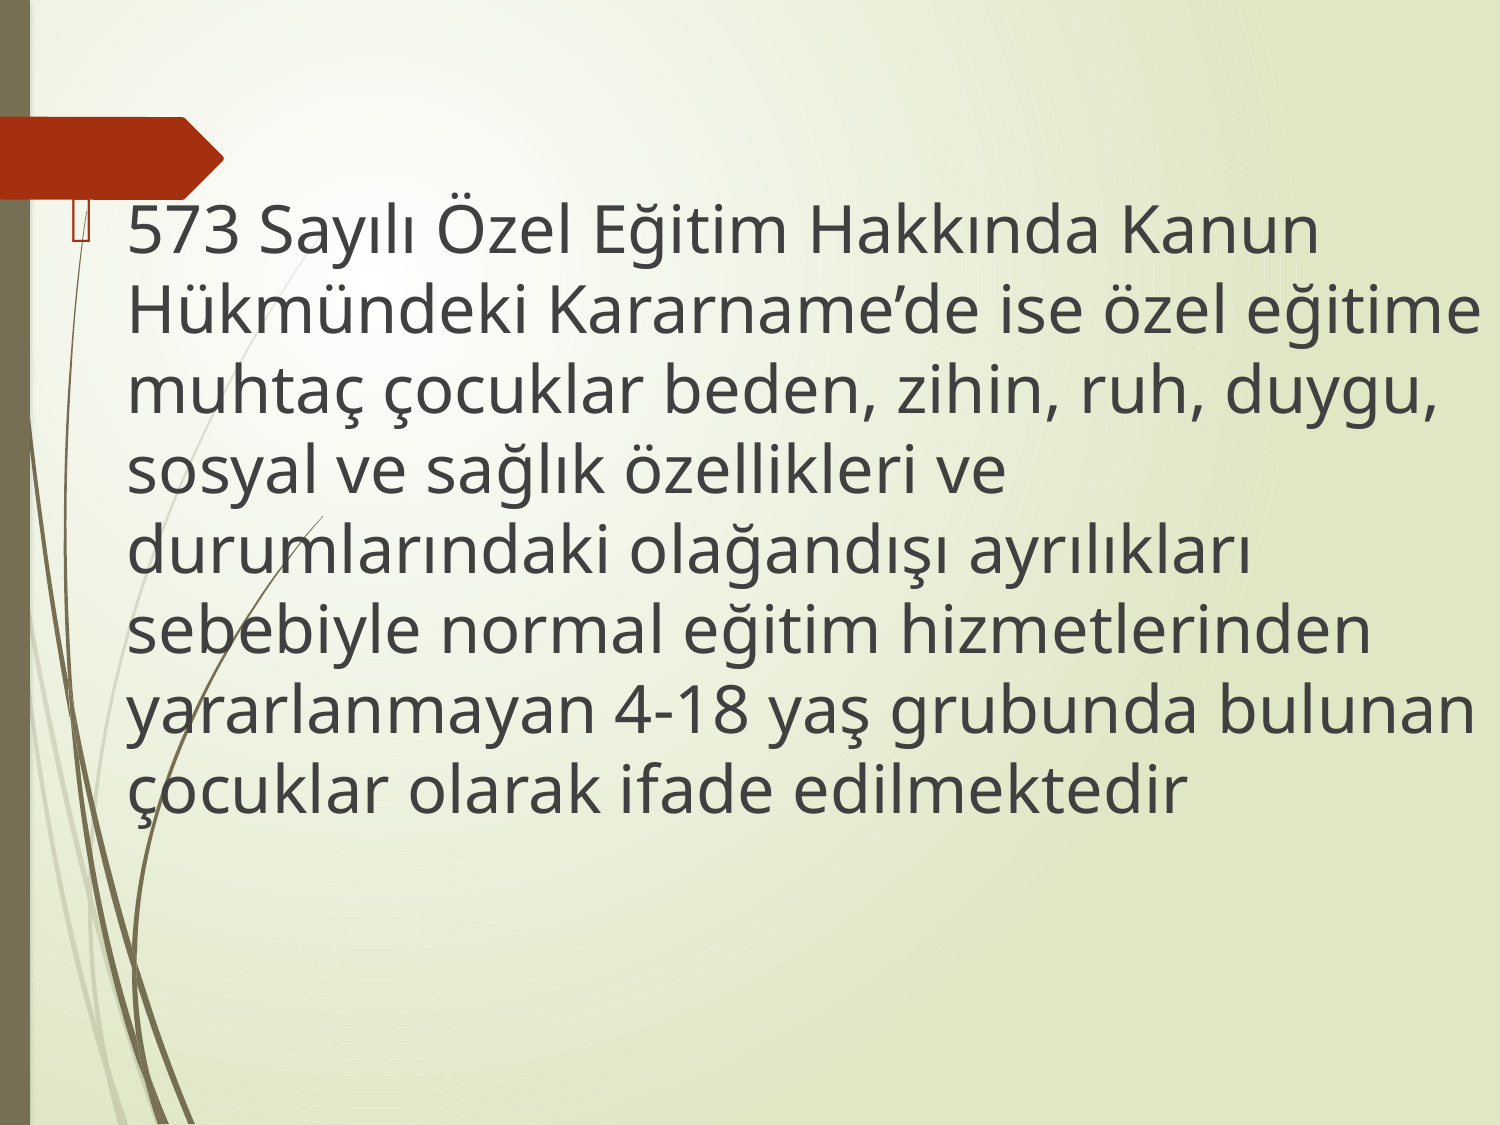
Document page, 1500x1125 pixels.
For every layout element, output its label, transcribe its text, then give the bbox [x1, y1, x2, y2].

list 573 Sayılı Özel Eğitim Hakkında Kanun Hükmündeki Kararname’de ise özel eğitime muhtaç çocuklar beden, zihin, ruh, duygu, sosyal ve sağlık özellikleri ve durumlarındaki olağandışı ayrılıkları sebebiyle normal eğitim hizmetlerinden yararlanmayan 4-18 yaş grubunda bulunan çocuklar olarak ifade edilmektedir [55, 178, 1500, 1026]
